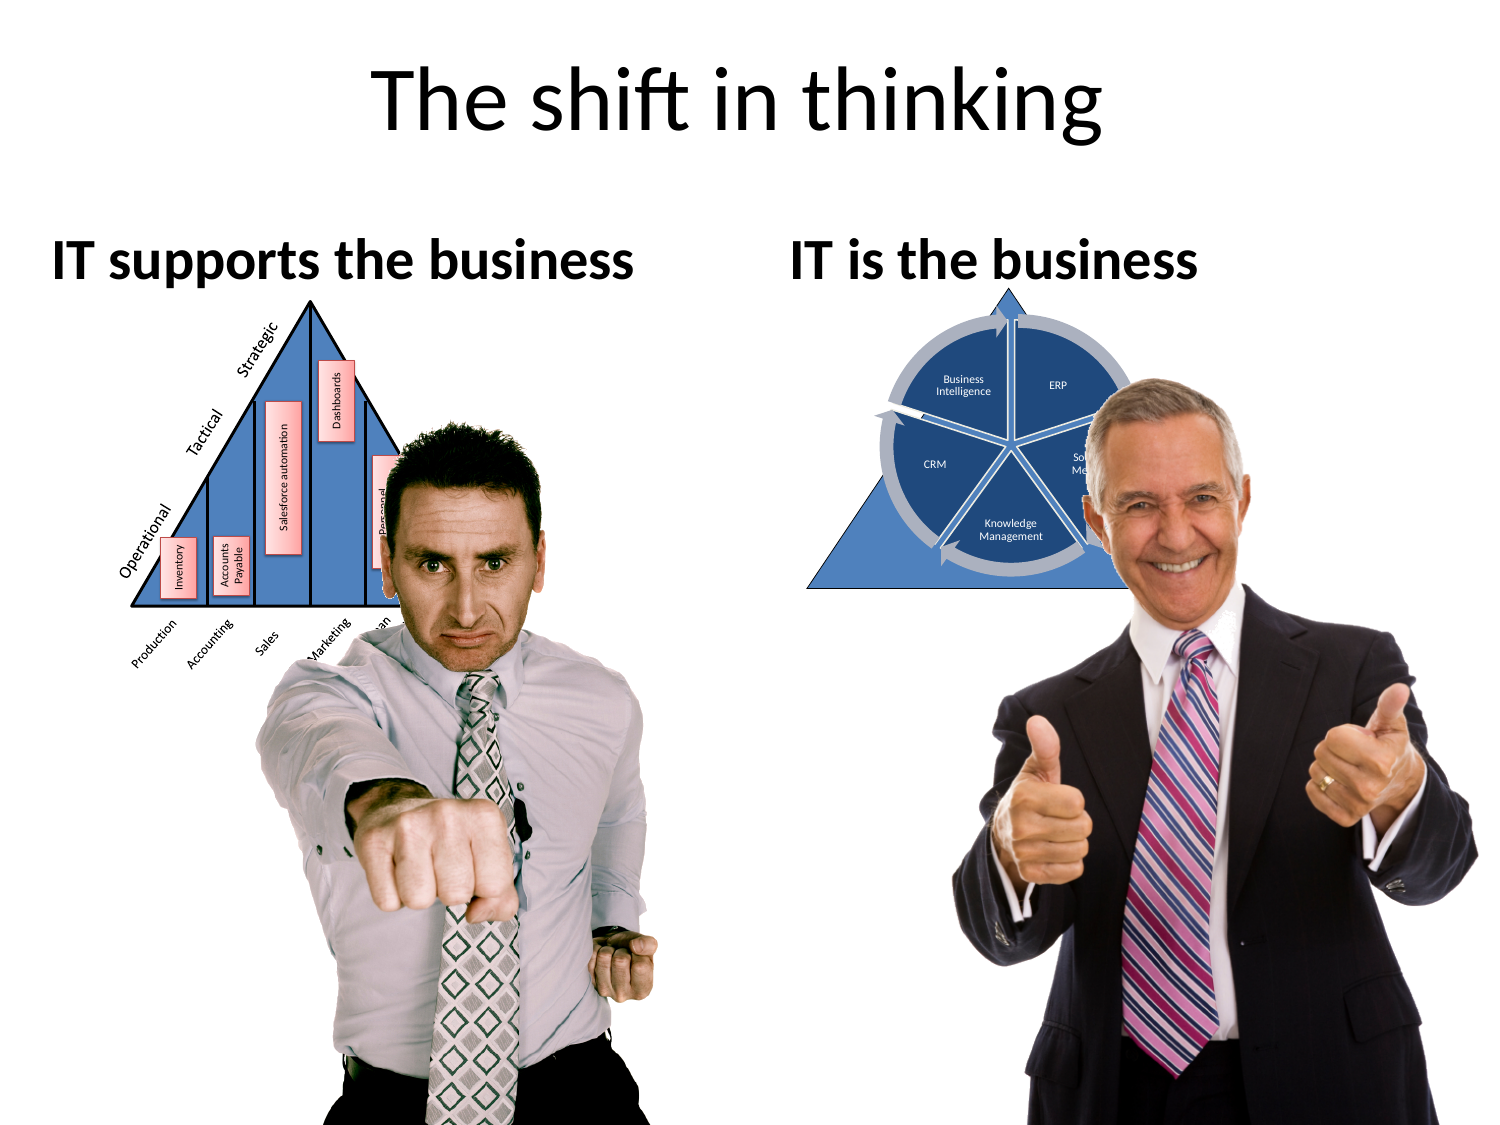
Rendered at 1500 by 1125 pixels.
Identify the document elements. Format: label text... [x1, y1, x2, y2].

picture [805, 262, 1500, 1125]
picture [102, 299, 738, 1125]
text_box IT is the business [774, 214, 1388, 299]
text_box IT supports the business [36, 214, 774, 299]
title The shift in thinking [62, 0, 1413, 188]
